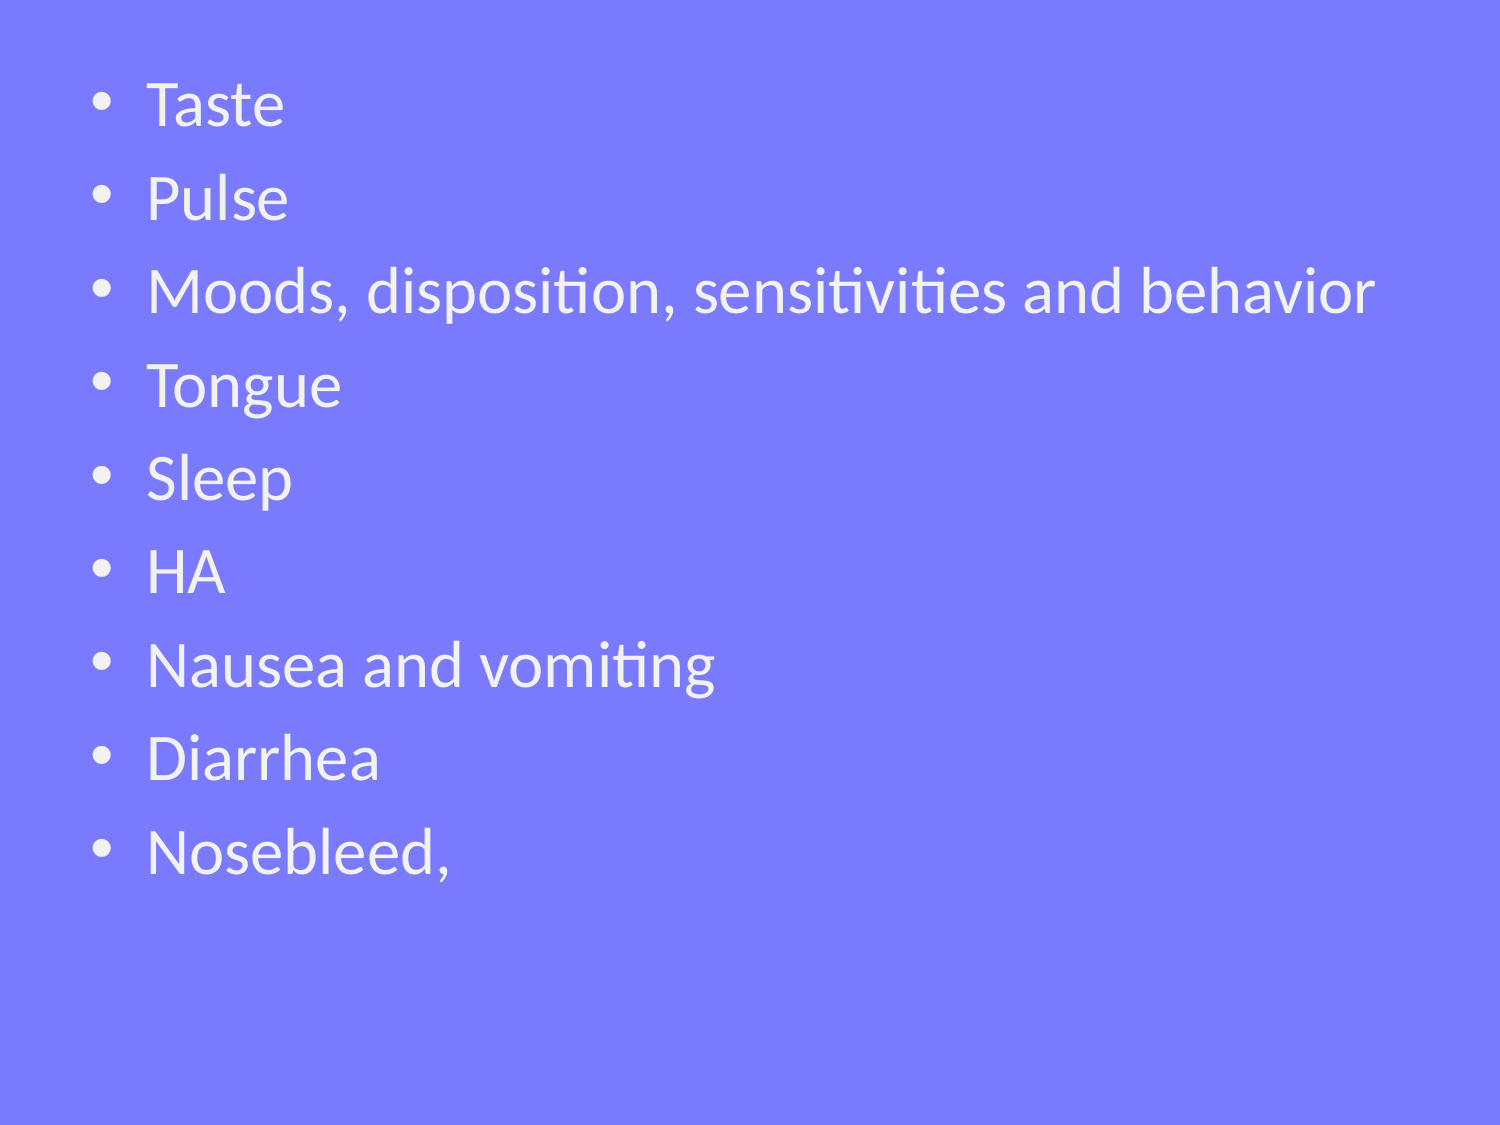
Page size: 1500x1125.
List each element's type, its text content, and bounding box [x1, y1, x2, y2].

list Taste Pulse Moods, disposition, sensitivities and behavior Tongue Sleep HA Nausea and vomiting Diarrhea Nosebleed, [75, 52, 1425, 1064]
